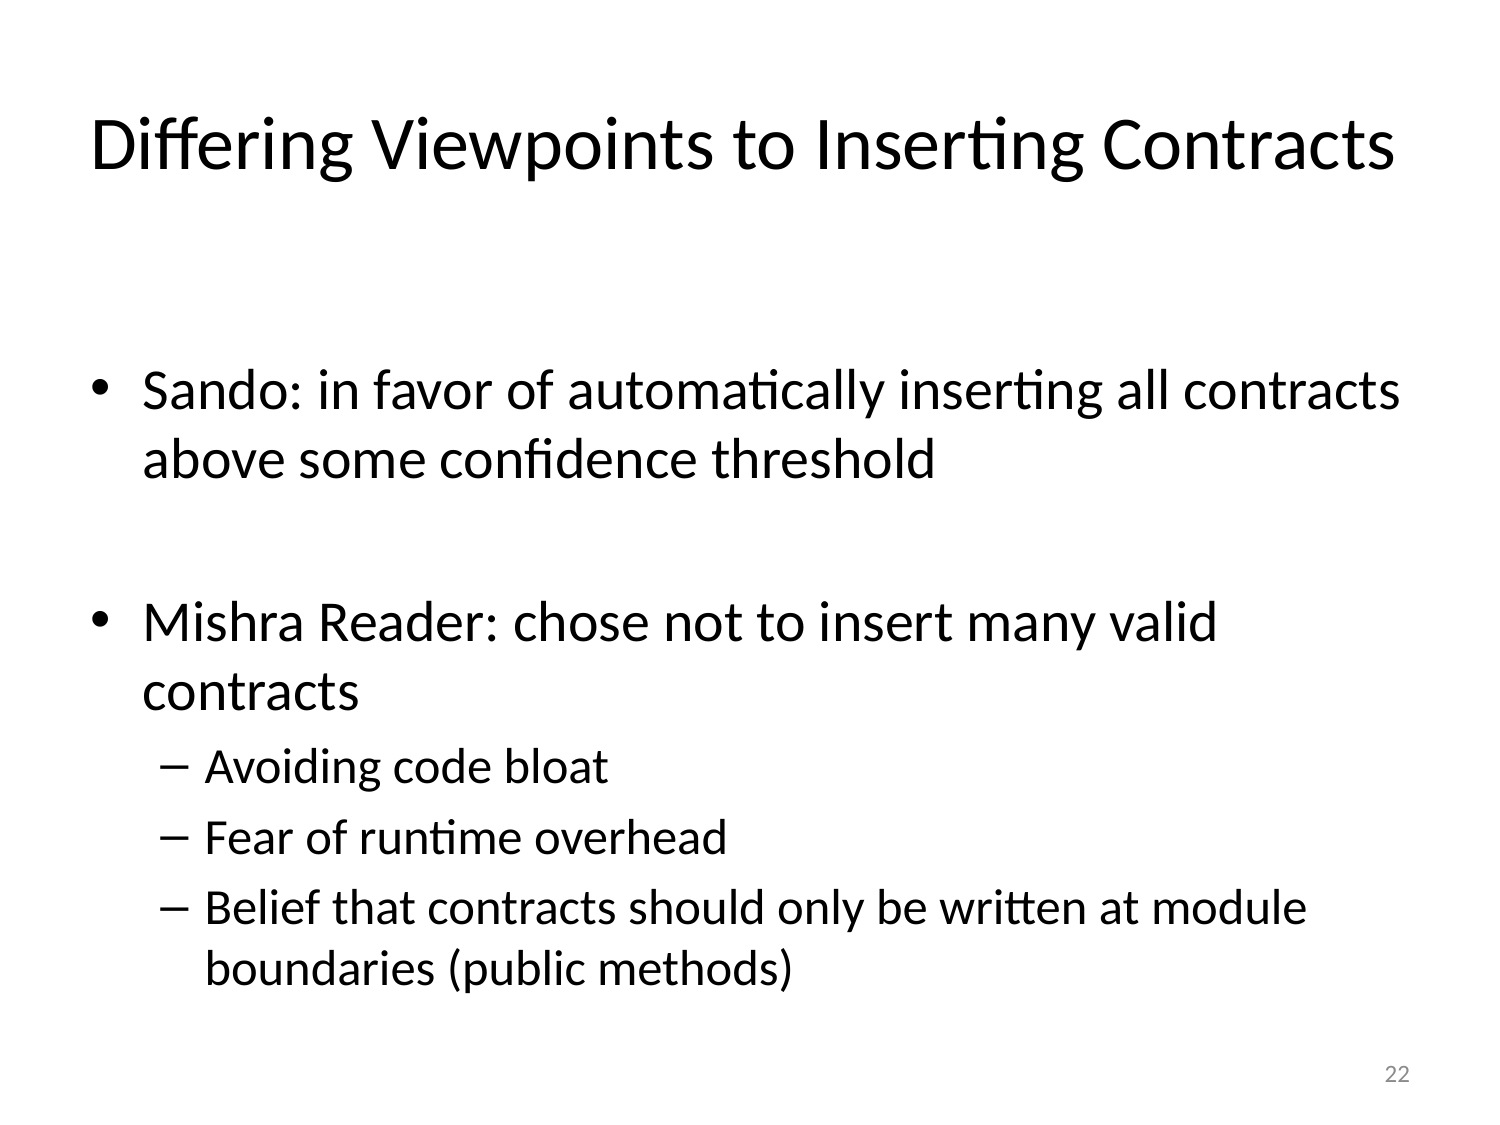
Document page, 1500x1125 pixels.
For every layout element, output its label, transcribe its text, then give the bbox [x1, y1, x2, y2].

list Sando: in favor of automatically inserting all contracts above some confidence threshold Mishra Reader: chose not to insert many valid contracts Avoiding code bloat Fear of runtime overhead Belief that contracts should only be written at module boundaries (public methods) [75, 262, 1425, 1005]
slide_number 22 [1074, 1042, 1425, 1103]
title Differing Viewpoints to Inserting Contracts [75, 45, 1425, 233]
